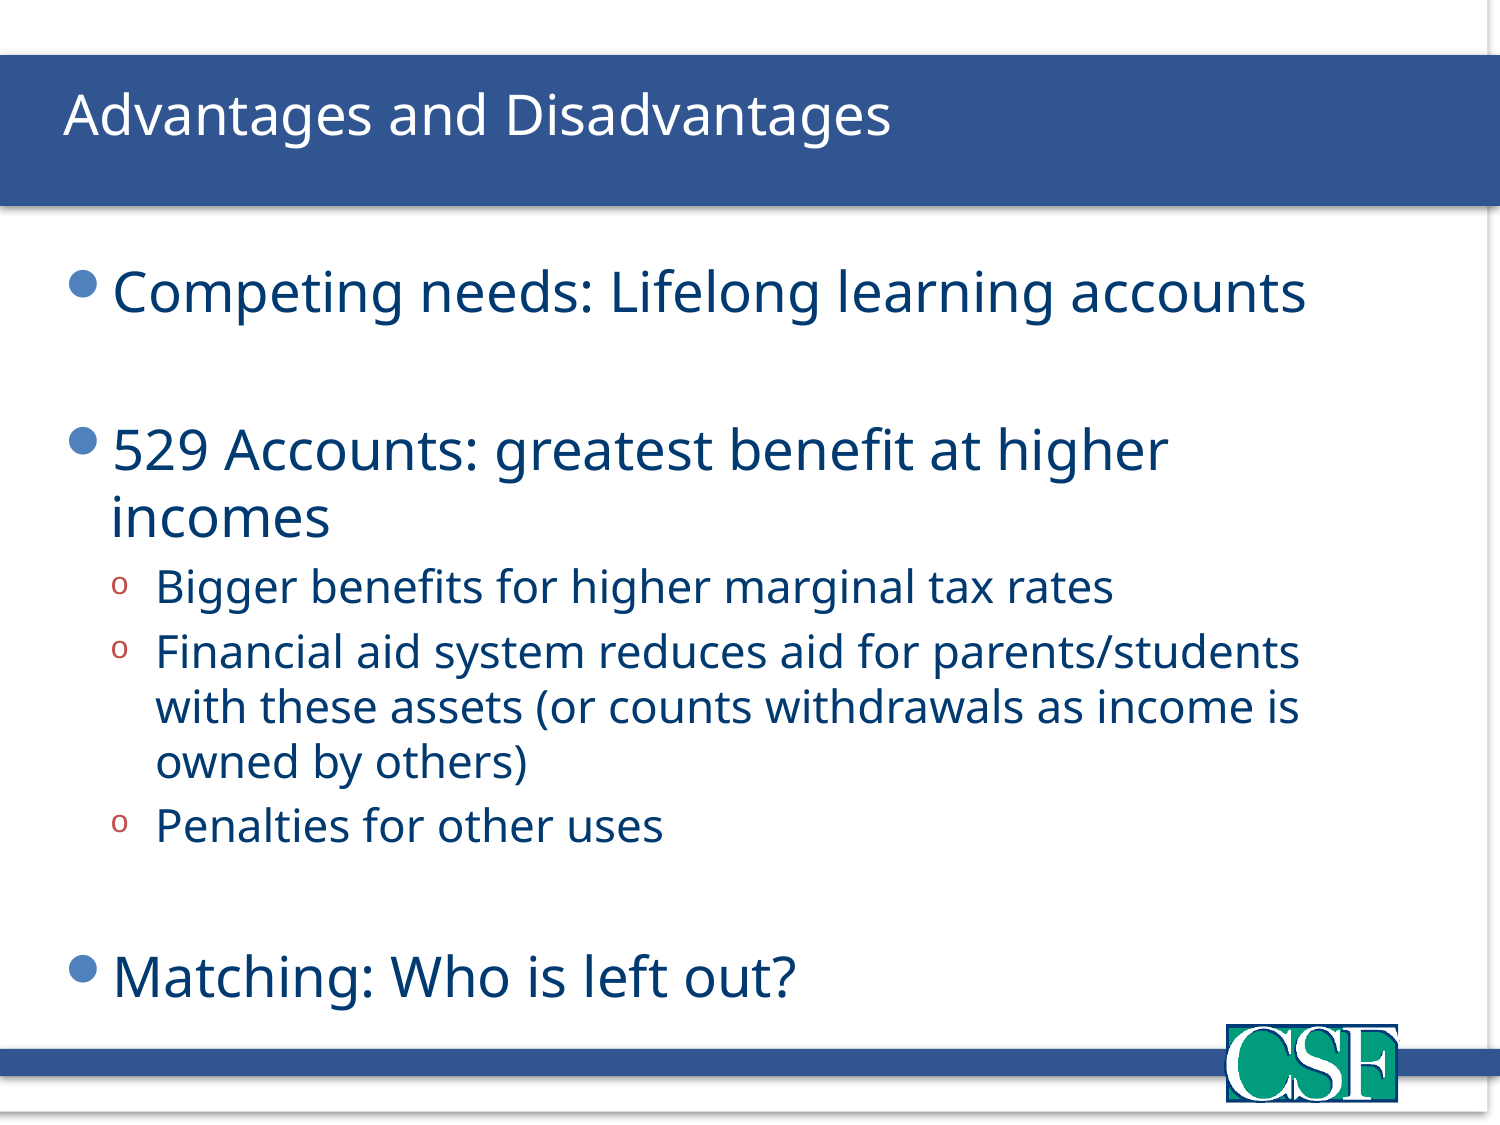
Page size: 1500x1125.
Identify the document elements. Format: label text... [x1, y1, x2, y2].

text_box Advantages and Disadvantages [48, 72, 1136, 187]
list Competing needs: Lifelong learning accounts 529 Accounts: greatest benefit at higher incomes Bigger benefits for higher marginal tax rates Financial aid system reduces aid for parents/students with these assets (or counts withdrawals as income is owned by others) Penalties for other uses Matching: Who is left out? [50, 249, 1389, 1125]
picture [1389, 1024, 1400, 1103]
